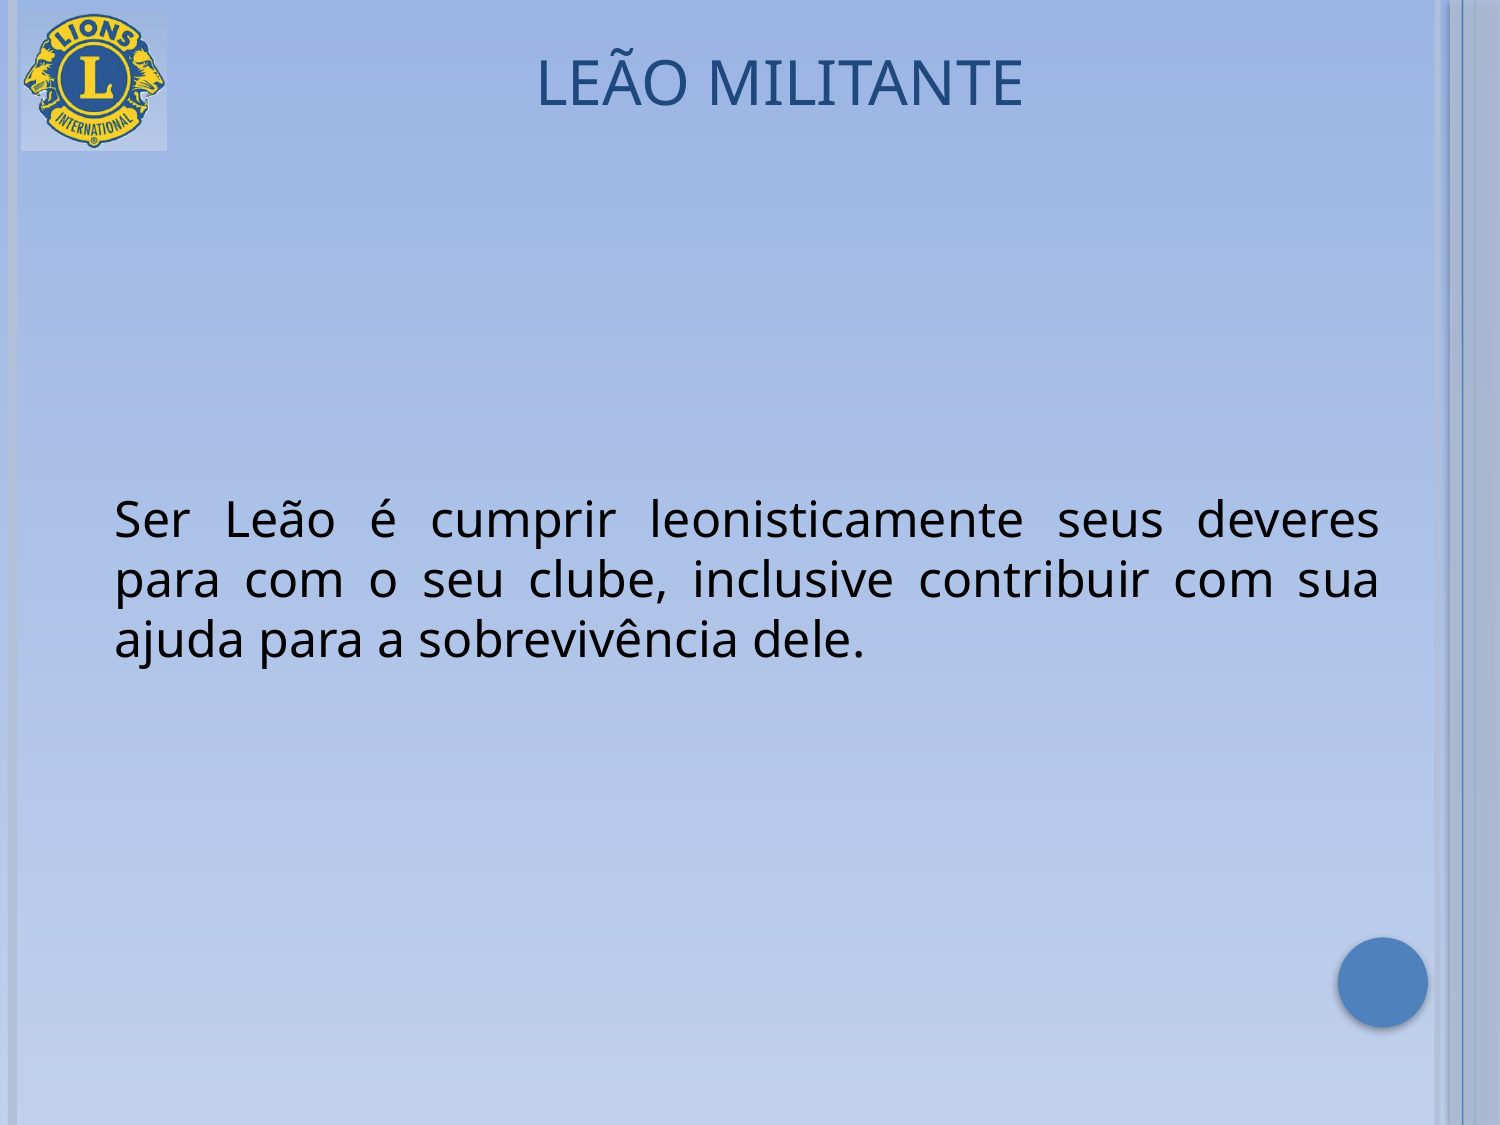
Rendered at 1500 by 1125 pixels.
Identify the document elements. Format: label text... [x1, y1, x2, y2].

list Ser Leão é cumprir leonisticamente seus deveres para com o seu clube, inclusive contribuir com sua ajuda para a sobrevivência dele. [100, 479, 1397, 941]
title LEÃO MILITANTE [165, 0, 1396, 126]
picture [20, 11, 167, 152]
